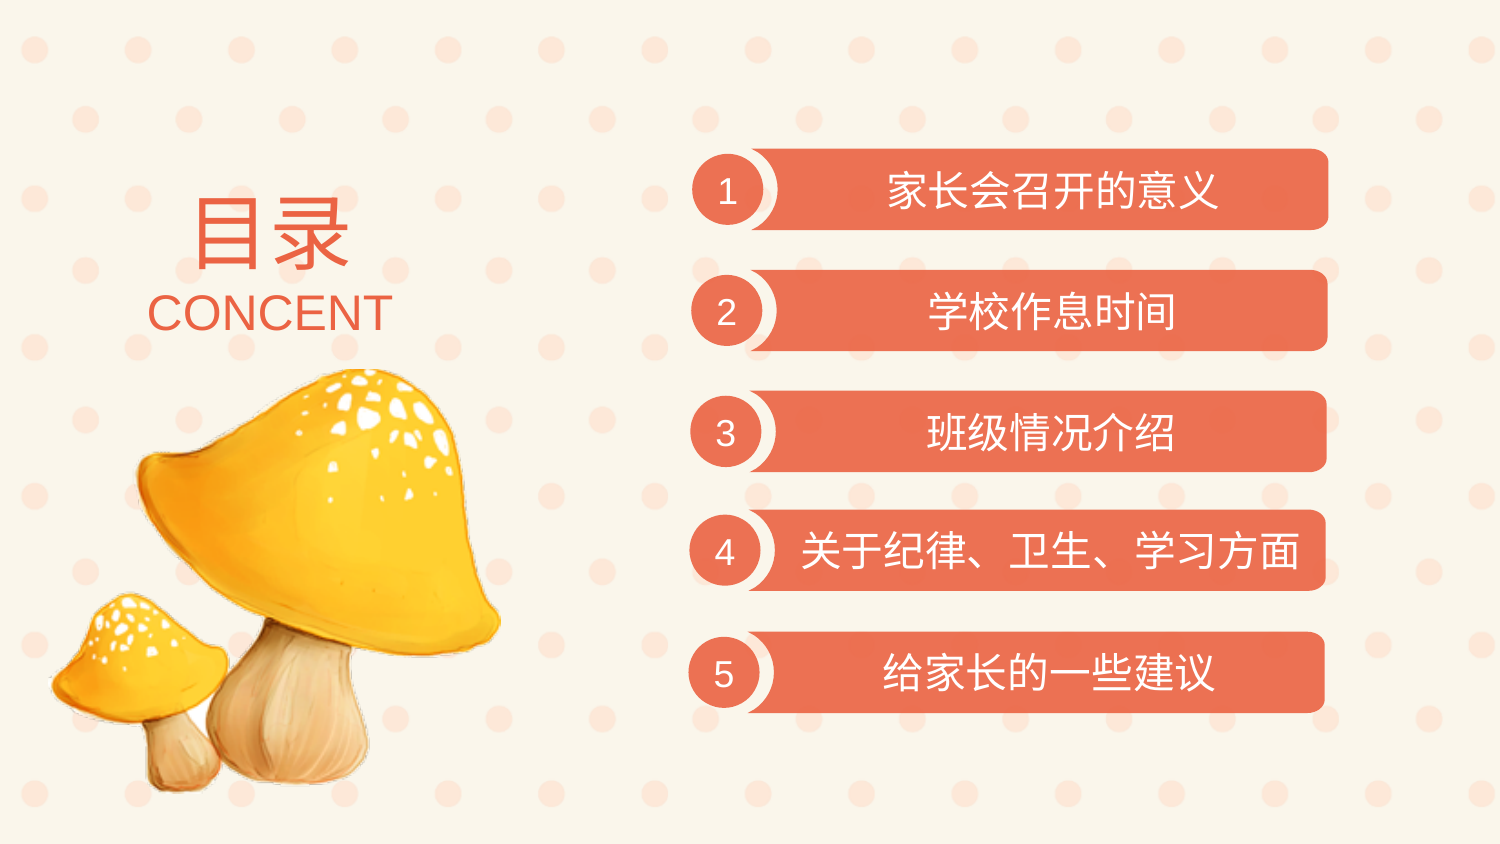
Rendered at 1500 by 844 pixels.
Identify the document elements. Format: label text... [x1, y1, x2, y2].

text_box 2 [690, 273, 764, 347]
picture [0, 0, 1500, 844]
text_box 班级情况介绍 [748, 389, 1328, 474]
text_box 关于纪律、卫生、学习方面 [748, 508, 1327, 592]
text_box 1 [691, 152, 765, 226]
text_box 目录 CONCENT [125, 195, 415, 324]
text_box 4 [688, 513, 762, 587]
text_box 给家长的一些建议 [747, 630, 1326, 715]
text_box 5 [687, 635, 761, 709]
text_box 家长会召开的意义 [750, 147, 1330, 232]
text_box 3 [689, 394, 763, 469]
text_box 学校作息时间 [749, 268, 1329, 353]
